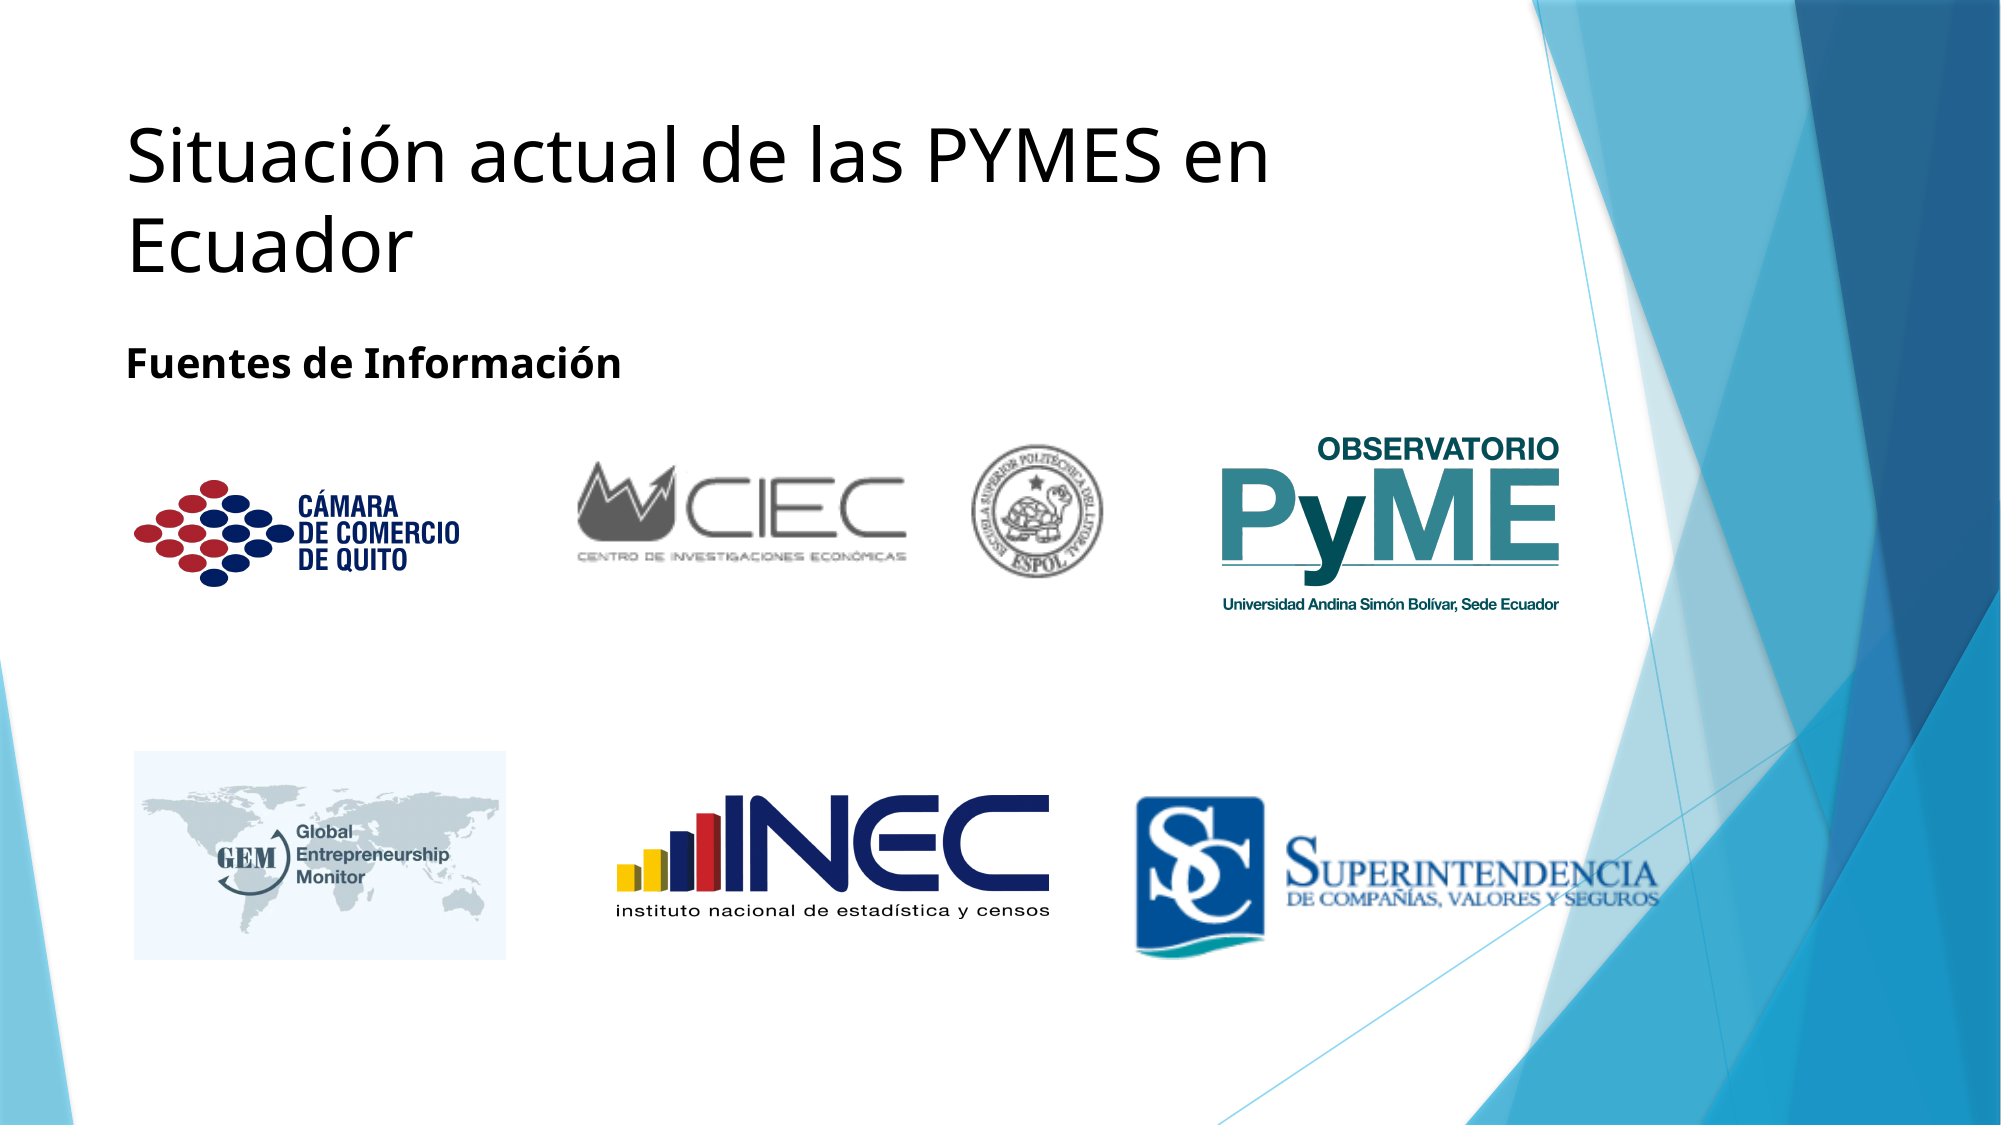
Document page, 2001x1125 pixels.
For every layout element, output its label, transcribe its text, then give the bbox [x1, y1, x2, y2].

picture [1222, 436, 1560, 613]
picture [564, 408, 1140, 616]
picture [1114, 794, 1678, 961]
picture [133, 750, 506, 961]
picture [616, 795, 1049, 920]
title Situación actual de las PYMES en Ecuador [111, 99, 1587, 317]
text_box Fuentes de Información [111, 329, 989, 395]
picture [133, 479, 459, 588]
